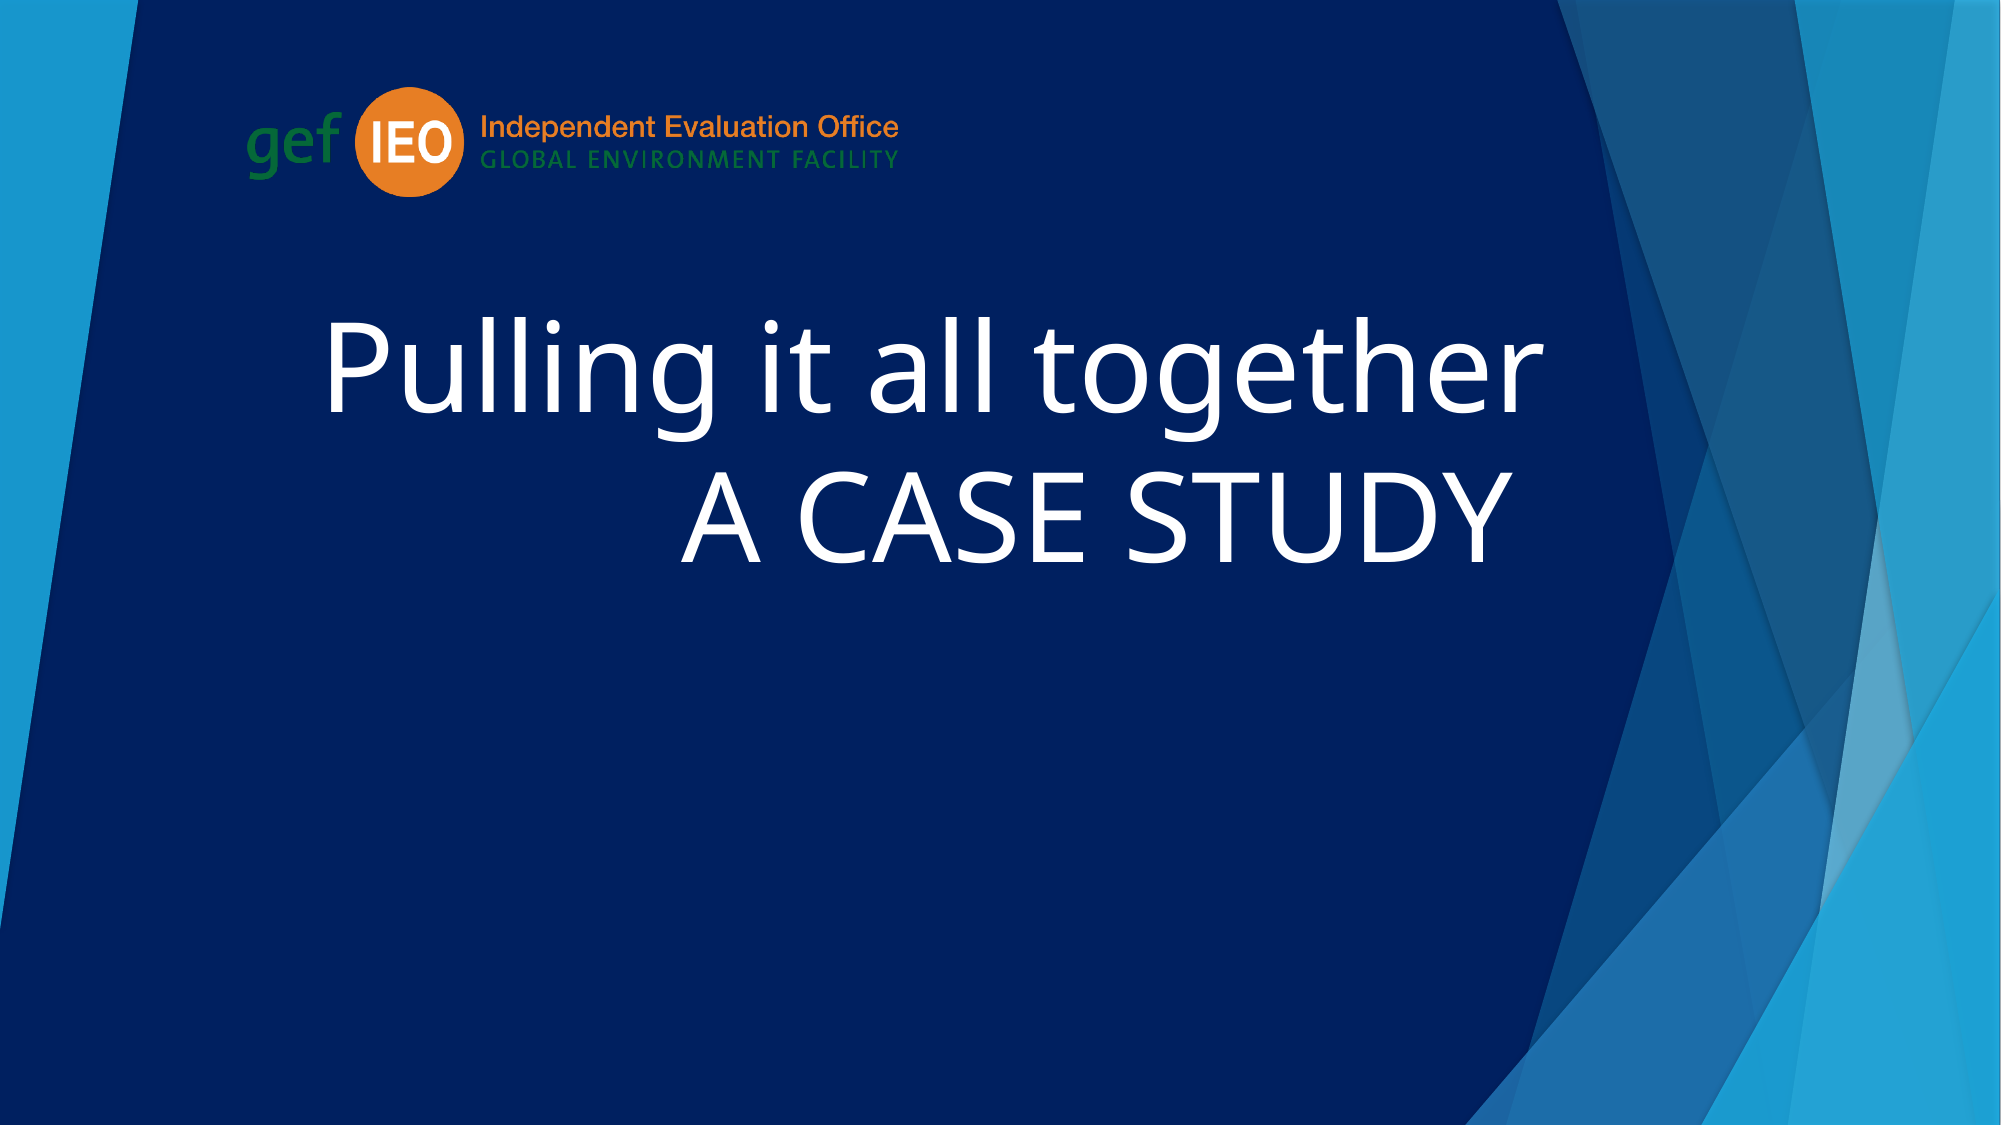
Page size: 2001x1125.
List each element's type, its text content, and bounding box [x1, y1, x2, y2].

picture [247, 87, 898, 197]
title Pulling it all together A CASE STUDY [287, 474, 1562, 745]
